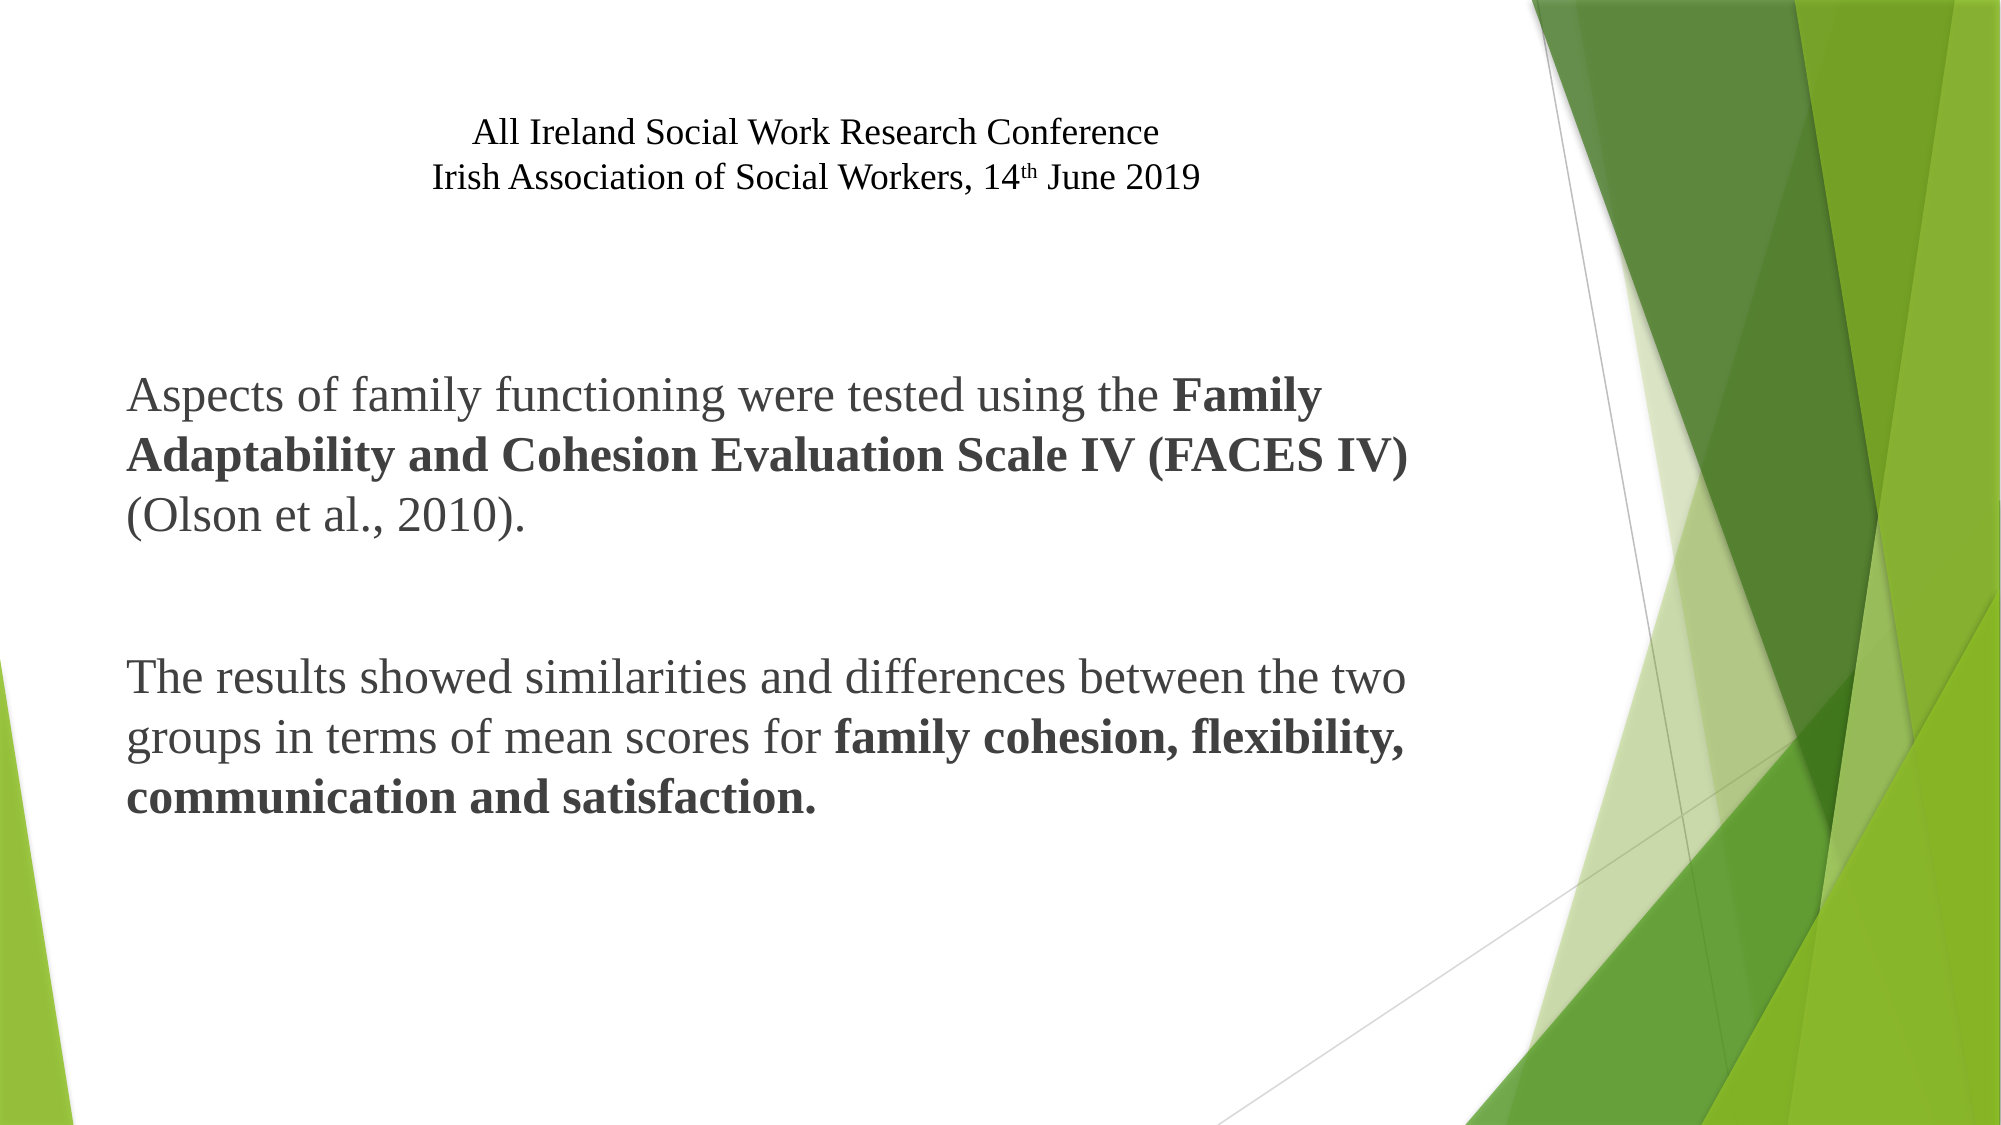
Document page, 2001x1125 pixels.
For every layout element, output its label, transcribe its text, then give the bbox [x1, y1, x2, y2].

list Aspects of family functioning were tested using the Family Adaptability and Cohesion Evaluation Scale IV (FACES IV) (Olson et al., 2010). The results showed similarities and differences between the two groups in terms of mean scores for family cohesion, flexibility, communication and satisfaction. [111, 354, 1522, 992]
title All Ireland Social Work Research Conference Irish Association of Social Workers, 14th June 2019 [111, 99, 1522, 250]
